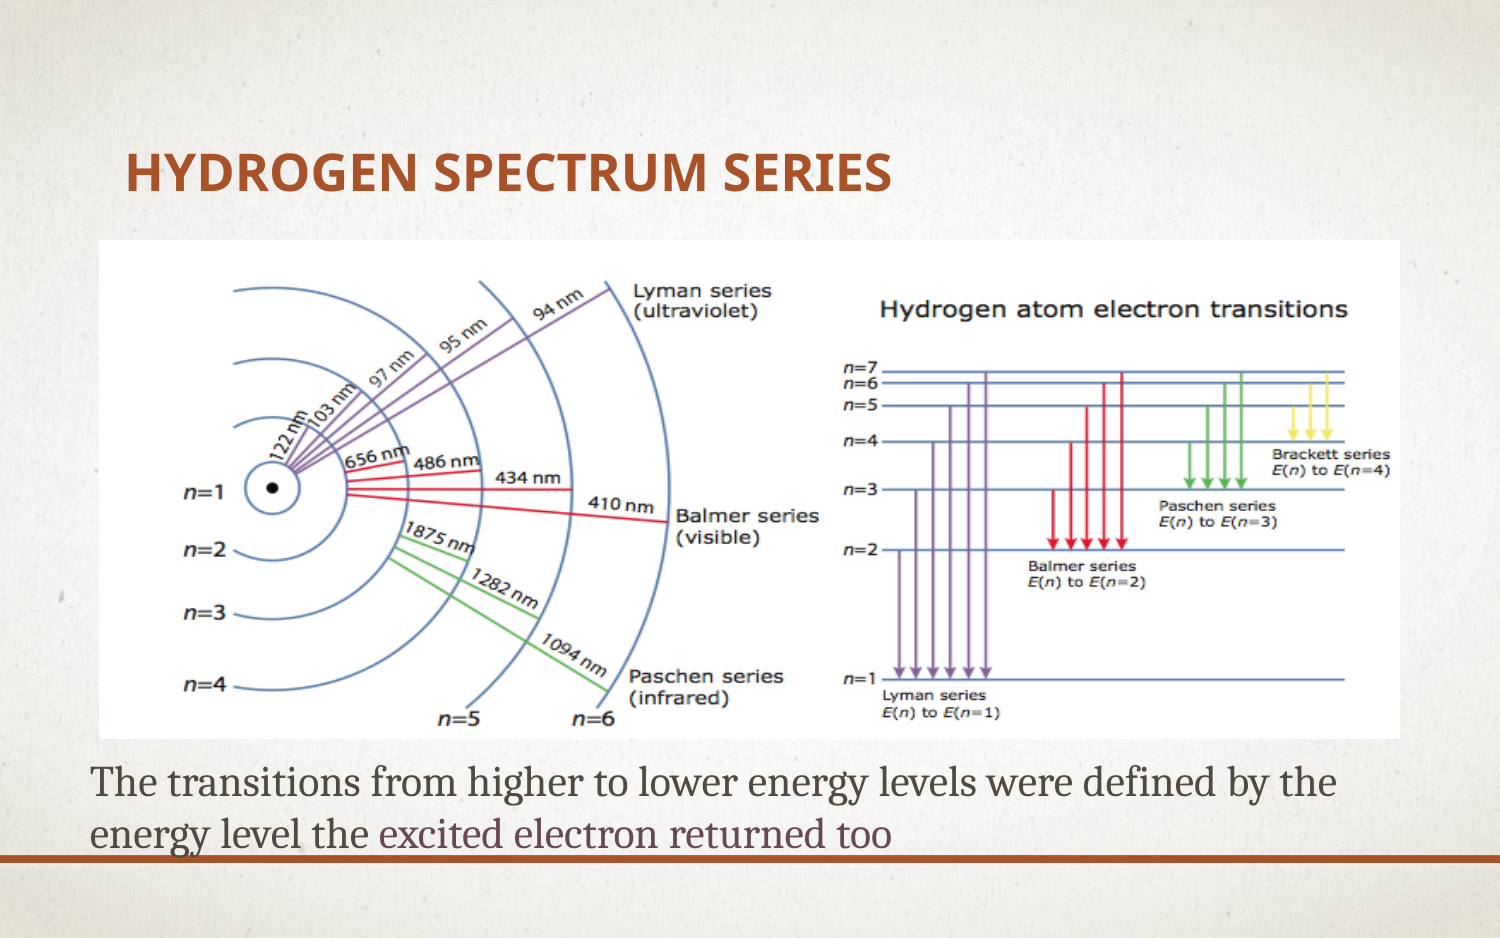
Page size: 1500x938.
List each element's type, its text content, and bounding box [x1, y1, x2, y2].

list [99, 208, 1400, 772]
picture [0, 0, 1500, 855]
title Hydrogen Spectrum Series [112, 52, 1265, 208]
picture [0, 863, 1500, 938]
text_box The transitions from higher to lower energy levels were defined by the energy level the excited electron returned too [74, 745, 1425, 920]
